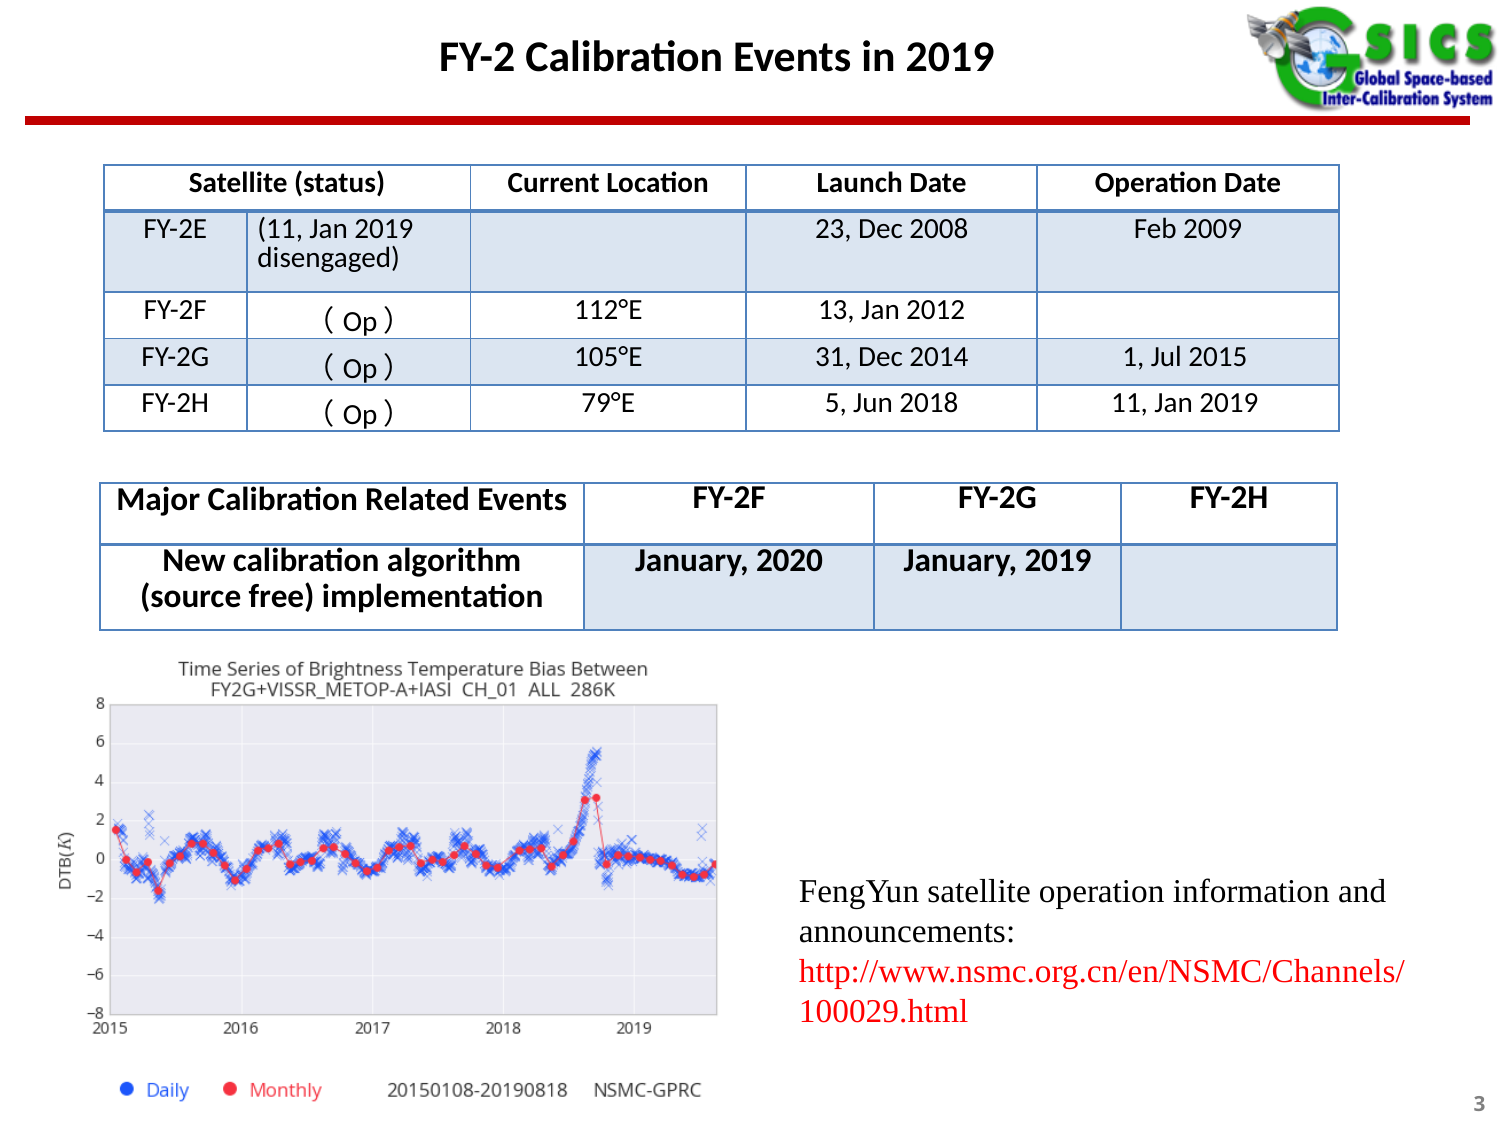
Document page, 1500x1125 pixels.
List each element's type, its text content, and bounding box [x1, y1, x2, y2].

table_header FY-2H [1122, 484, 1336, 543]
table_cell 31, Dec 2014 [747, 339, 1036, 384]
table_cell （Op） [248, 339, 470, 384]
table_cell 1, Jul 2015 [1038, 339, 1338, 384]
table_cell 23, Dec 2008 [747, 213, 1036, 291]
text_box FengYun satellite operation information and announcements: http://www.nsmc.org.cn/en/NSMC/Channels/100029.html [784, 861, 1461, 1037]
table_header Satellite (status) [105, 166, 470, 209]
table_cell 79°E [471, 386, 745, 430]
table_cell Feb 2009 [1038, 213, 1338, 291]
table_header FY-2G [875, 484, 1120, 543]
table_cell January, 2020 [585, 546, 873, 629]
table_header Major Calibration Related Events [101, 484, 583, 543]
table_cell [471, 213, 745, 291]
table_cell （Op） [248, 293, 470, 338]
table_cell [1122, 546, 1336, 629]
table_cell FY-2H [105, 386, 246, 430]
table_cell [1038, 293, 1338, 338]
table_cell New calibration algorithm (source free) implementation [101, 546, 583, 629]
table_header Current Location [471, 166, 745, 209]
table_cell 5, Jun 2018 [747, 386, 1036, 430]
table_cell （Op） [248, 386, 470, 430]
table_cell FY-2E [105, 213, 246, 291]
table_cell FY-2G [105, 339, 246, 384]
table_cell (11, Jan 2019 disengaged) [248, 213, 470, 291]
table_cell January, 2019 [875, 546, 1120, 629]
picture [1240, 0, 1500, 114]
table_header Launch Date [747, 166, 1036, 209]
table_header FY-2F [585, 484, 873, 543]
title FY-2 Calibration Events in 2019 [204, 20, 1230, 89]
table_cell 105°E [471, 339, 745, 384]
table_cell 112°E [471, 293, 745, 338]
table_header Operation Date [1038, 166, 1338, 209]
table_cell 13, Jan 2012 [747, 293, 1036, 338]
table_cell 11, Jan 2019 [1038, 386, 1338, 430]
picture [42, 647, 730, 1106]
table_cell FY-2F [105, 293, 246, 338]
